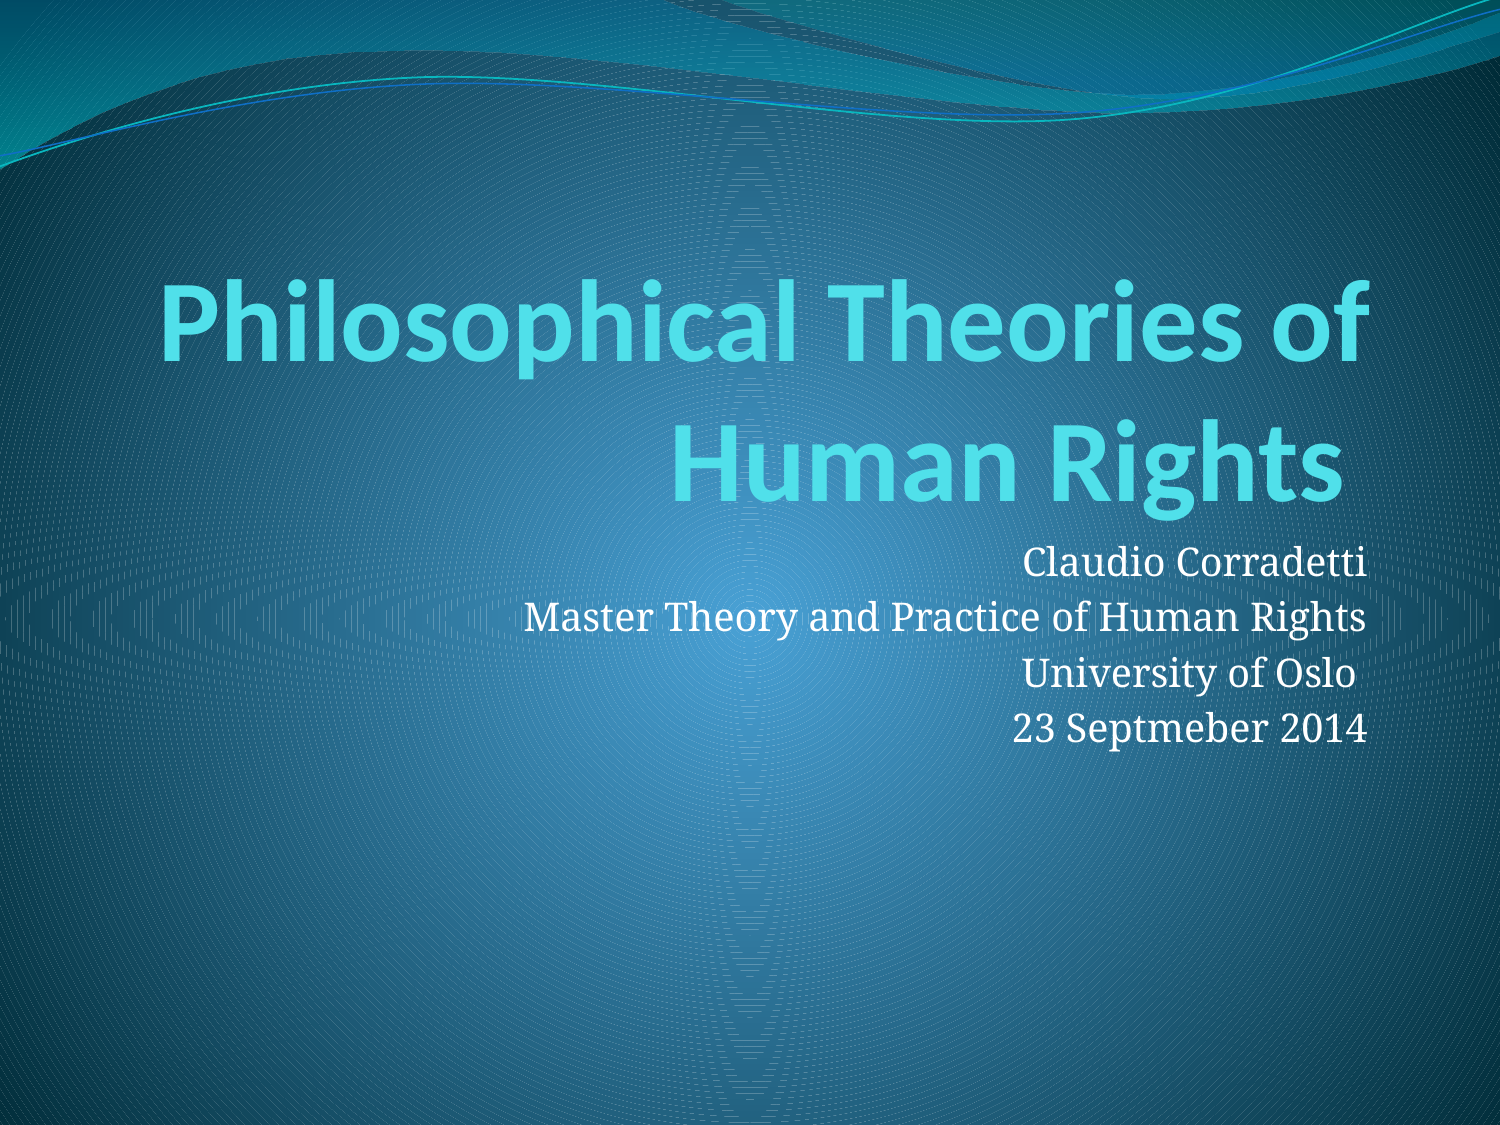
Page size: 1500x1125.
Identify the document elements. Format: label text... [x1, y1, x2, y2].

title Philosophical Theories of Human Rights [87, 224, 1376, 525]
subtitle Claudio Corradetti Master Theory and Practice of Human Rights University of Oslo 23 Septmeber 2014 [87, 529, 1376, 818]
